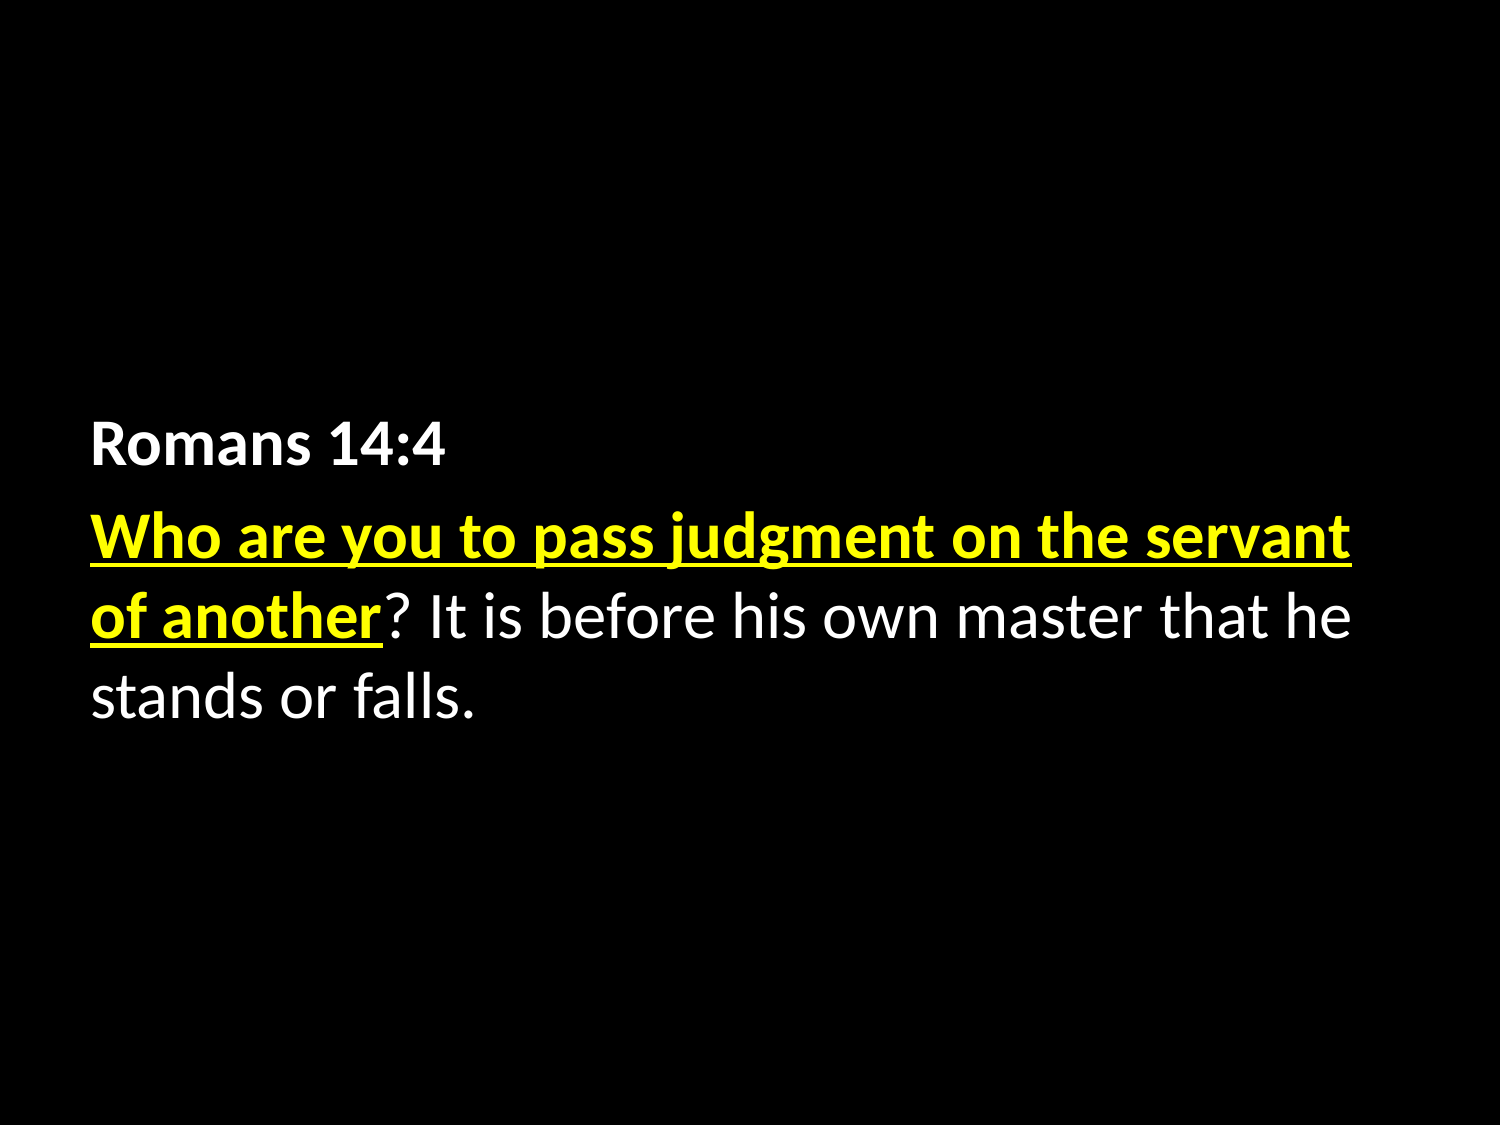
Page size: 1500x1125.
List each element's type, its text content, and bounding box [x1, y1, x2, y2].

list Romans 14:4 Who are you to pass judgment on the servant of another? It is before his own master that he stands or falls. [75, 126, 1425, 1005]
